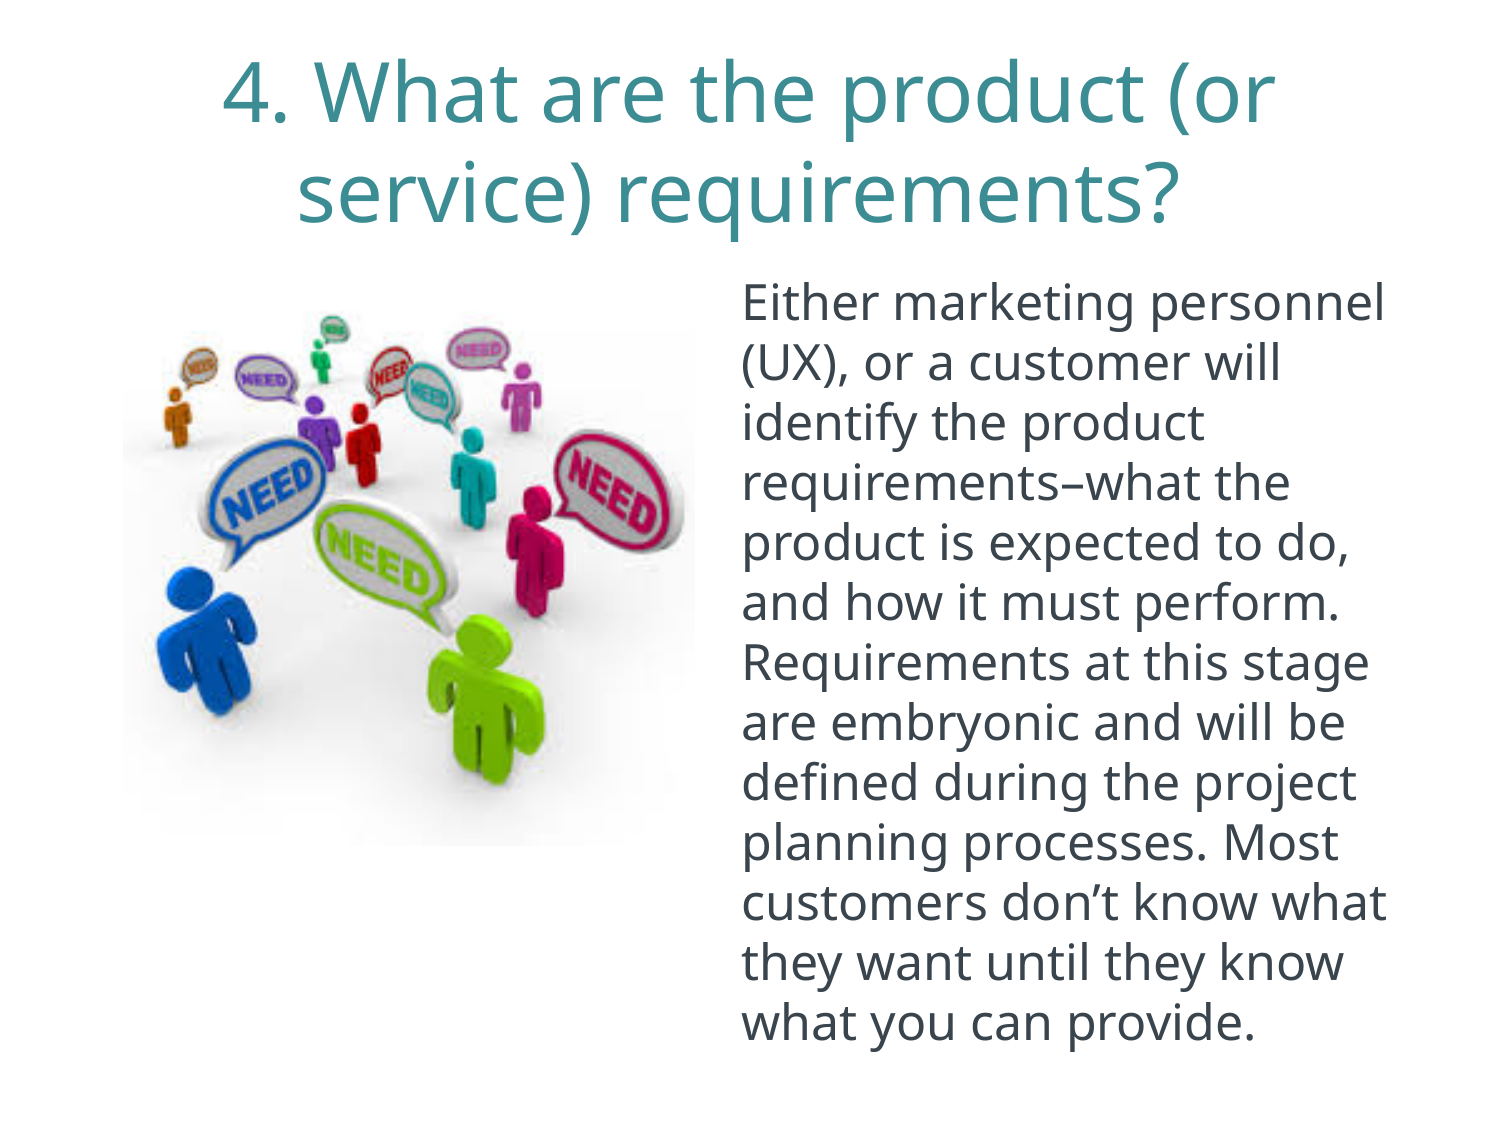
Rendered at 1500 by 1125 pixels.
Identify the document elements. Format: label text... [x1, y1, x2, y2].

list Either marketing personnel (UX), or a customer will identify the product requirements–what the product is expected to do, and how it must perform. Requirements at this stage are embryonic and will be defined during the project planning processes. Most customers don’t know what they want until they know what you can provide. [726, 262, 1459, 1005]
title 4. What are the product (or service) requirements? [75, 45, 1425, 233]
picture [123, 292, 695, 847]
